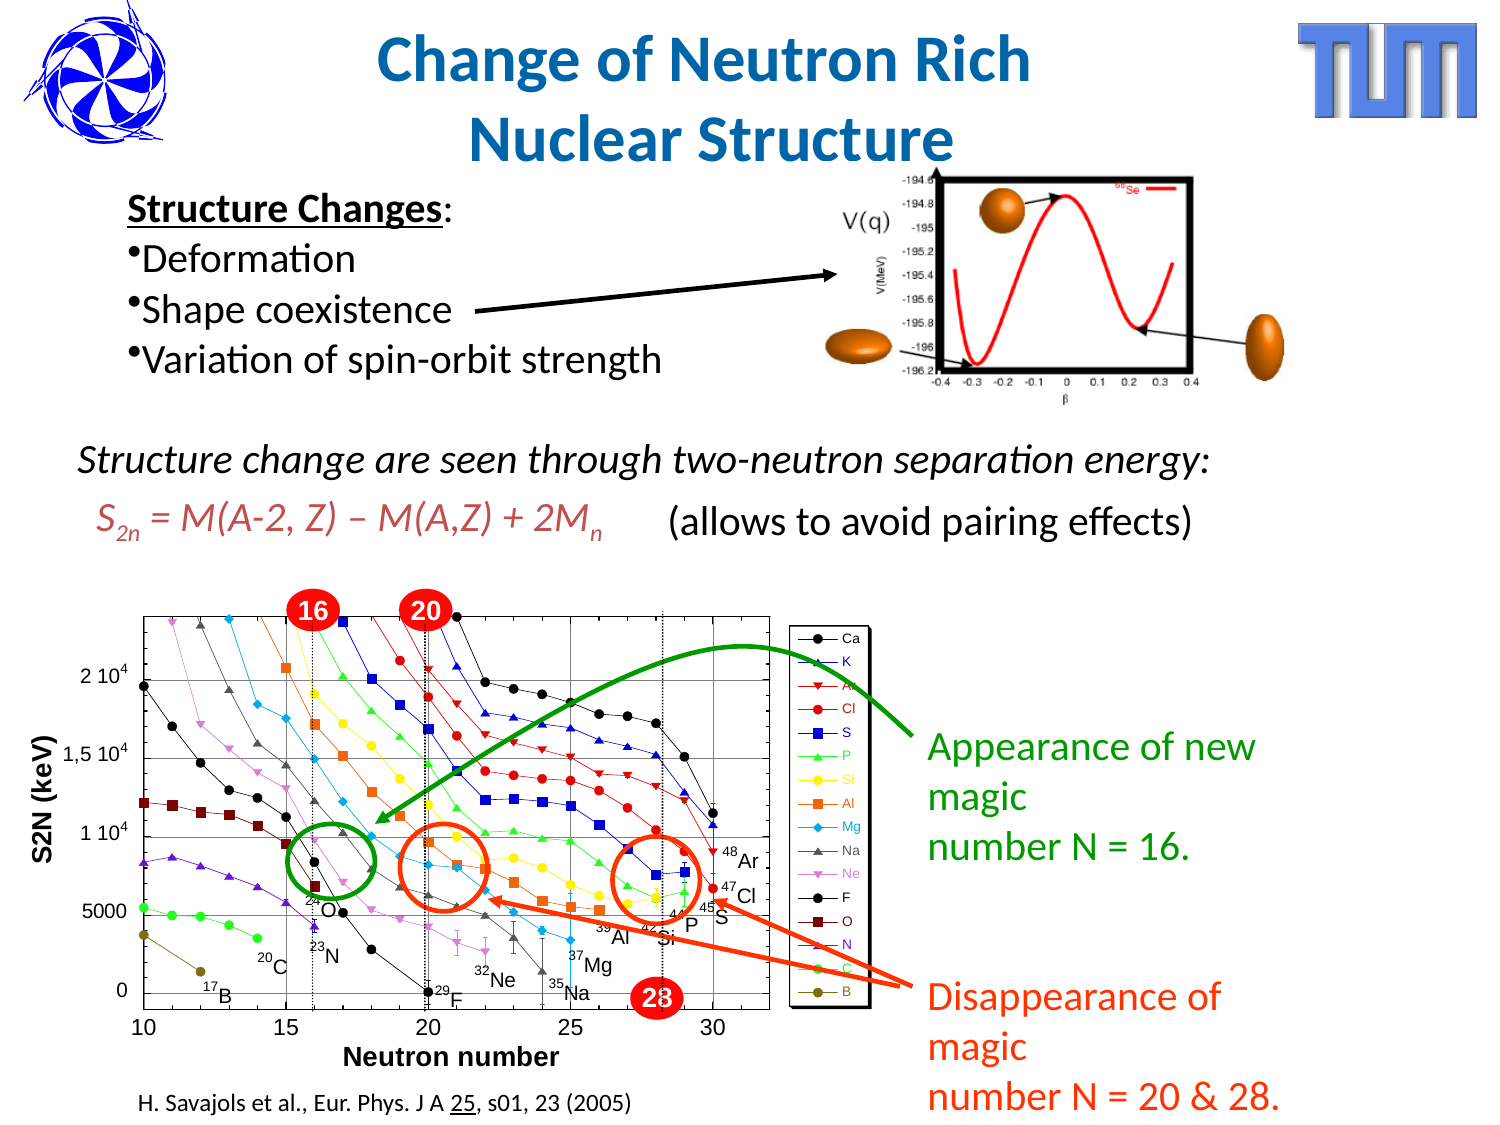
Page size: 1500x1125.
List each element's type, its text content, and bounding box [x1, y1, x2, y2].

text_box Structure change are seen through two-neutron separation energy: [62, 423, 1238, 489]
text_box Appearance of new magic number N = 16. [912, 711, 1379, 877]
text_box H. Savajols et al., Eur. Phys. J A 25, s01, 23 (2005) [123, 1100, 648, 1124]
picture [812, 161, 1301, 413]
text_box (allows to avoid pairing effects) [652, 486, 1209, 552]
picture [1298, 23, 1477, 118]
picture [24, 561, 888, 1092]
text_box Structure Changes: Deformation Shape coexistence Variation of spin-orbit strength [112, 173, 688, 389]
text_box [891, 716, 913, 740]
picture [23, 0, 167, 144]
text_box S2n = M(A-2, Z) – M(A,Z) + 2Mn [81, 482, 618, 554]
text_box Disappearance of magic number N = 20 & 28. [912, 961, 1345, 1125]
text_box Change of Neutron Rich Nuclear Structure [332, 7, 1093, 182]
